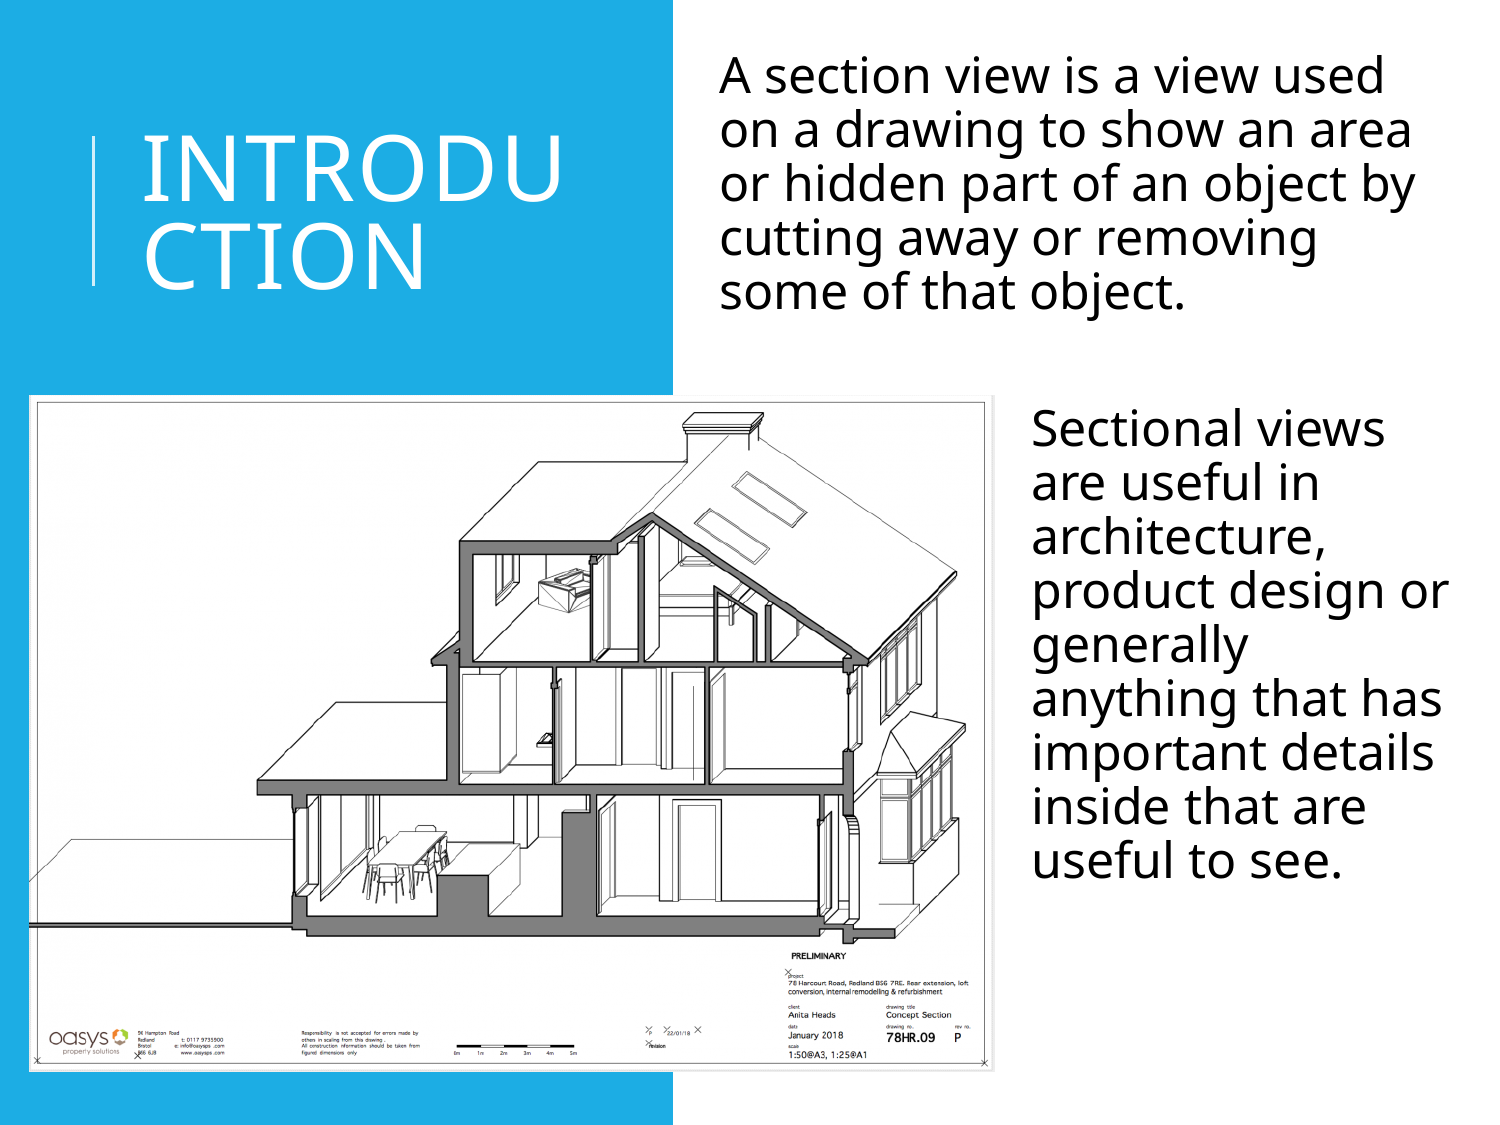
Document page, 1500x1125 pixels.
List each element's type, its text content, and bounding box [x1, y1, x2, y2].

text_box [0, 0, 674, 1125]
picture [29, 395, 995, 1072]
list A section view is a view used on a drawing to show an area or hidden part of an object by cutting away or removing some of that object. [711, 42, 1447, 342]
title introduction [126, 96, 591, 342]
text_box Sectional views are useful in architecture, product design or generally anything that has important details inside that are useful to see. [1023, 395, 1459, 1094]
